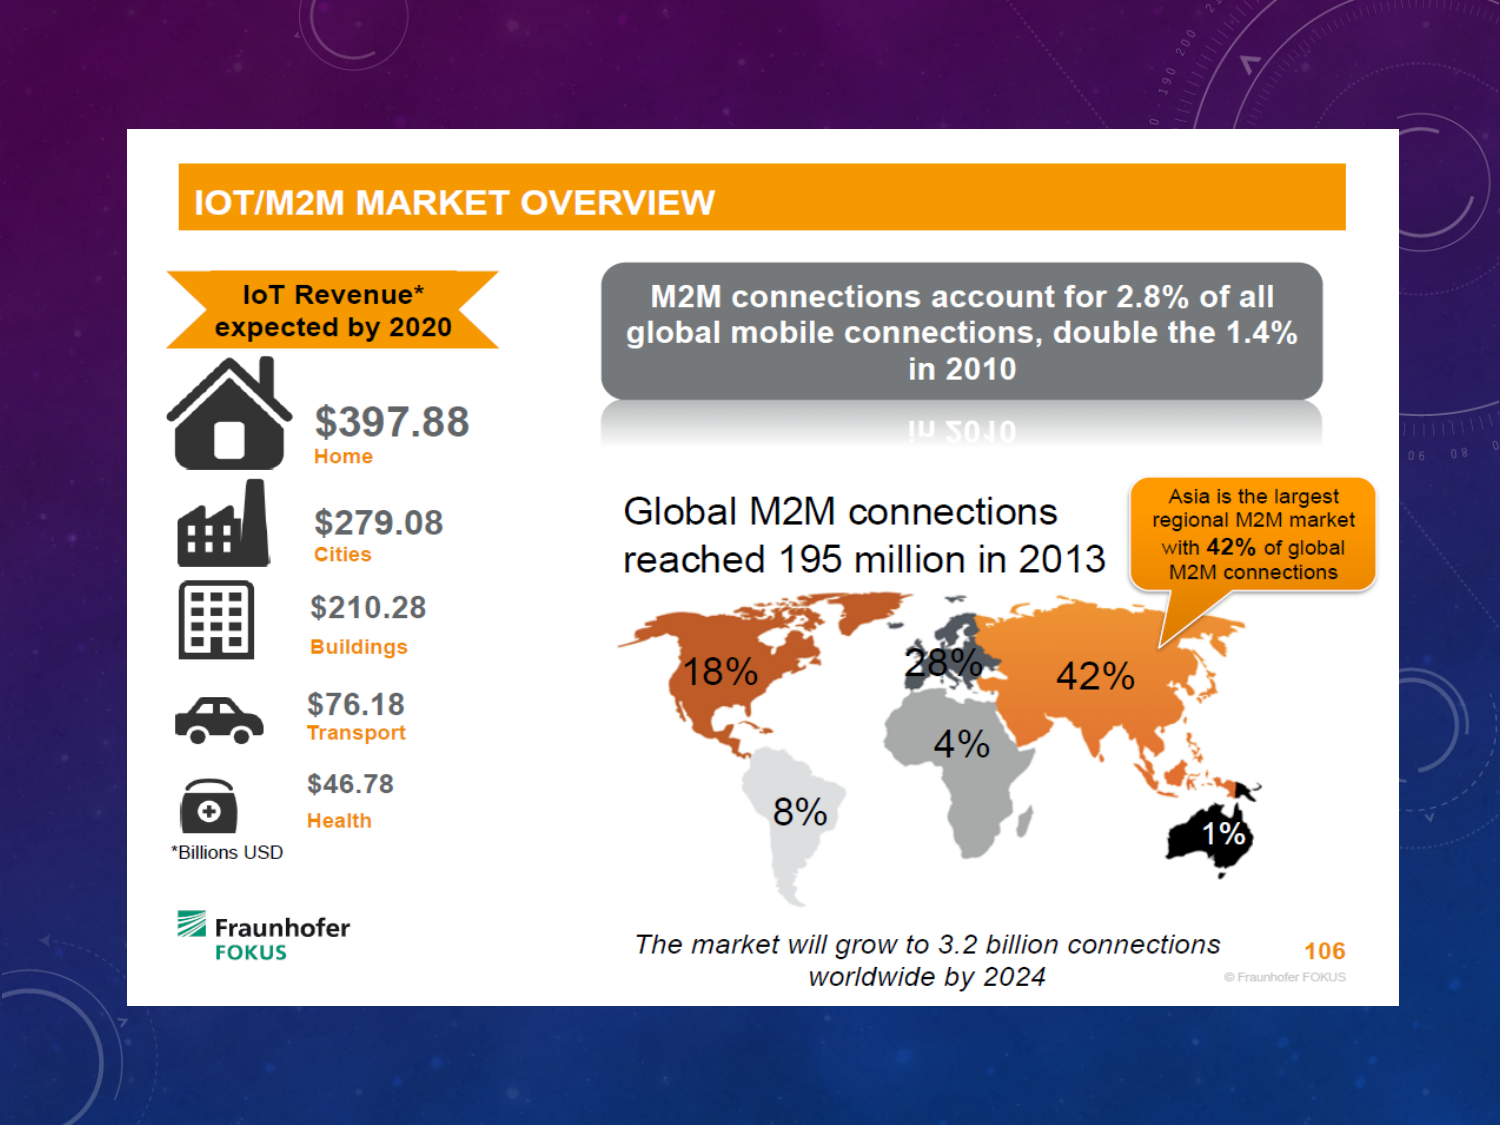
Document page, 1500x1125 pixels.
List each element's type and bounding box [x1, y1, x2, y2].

list [127, 129, 1399, 1007]
picture [0, 0, 1500, 1125]
